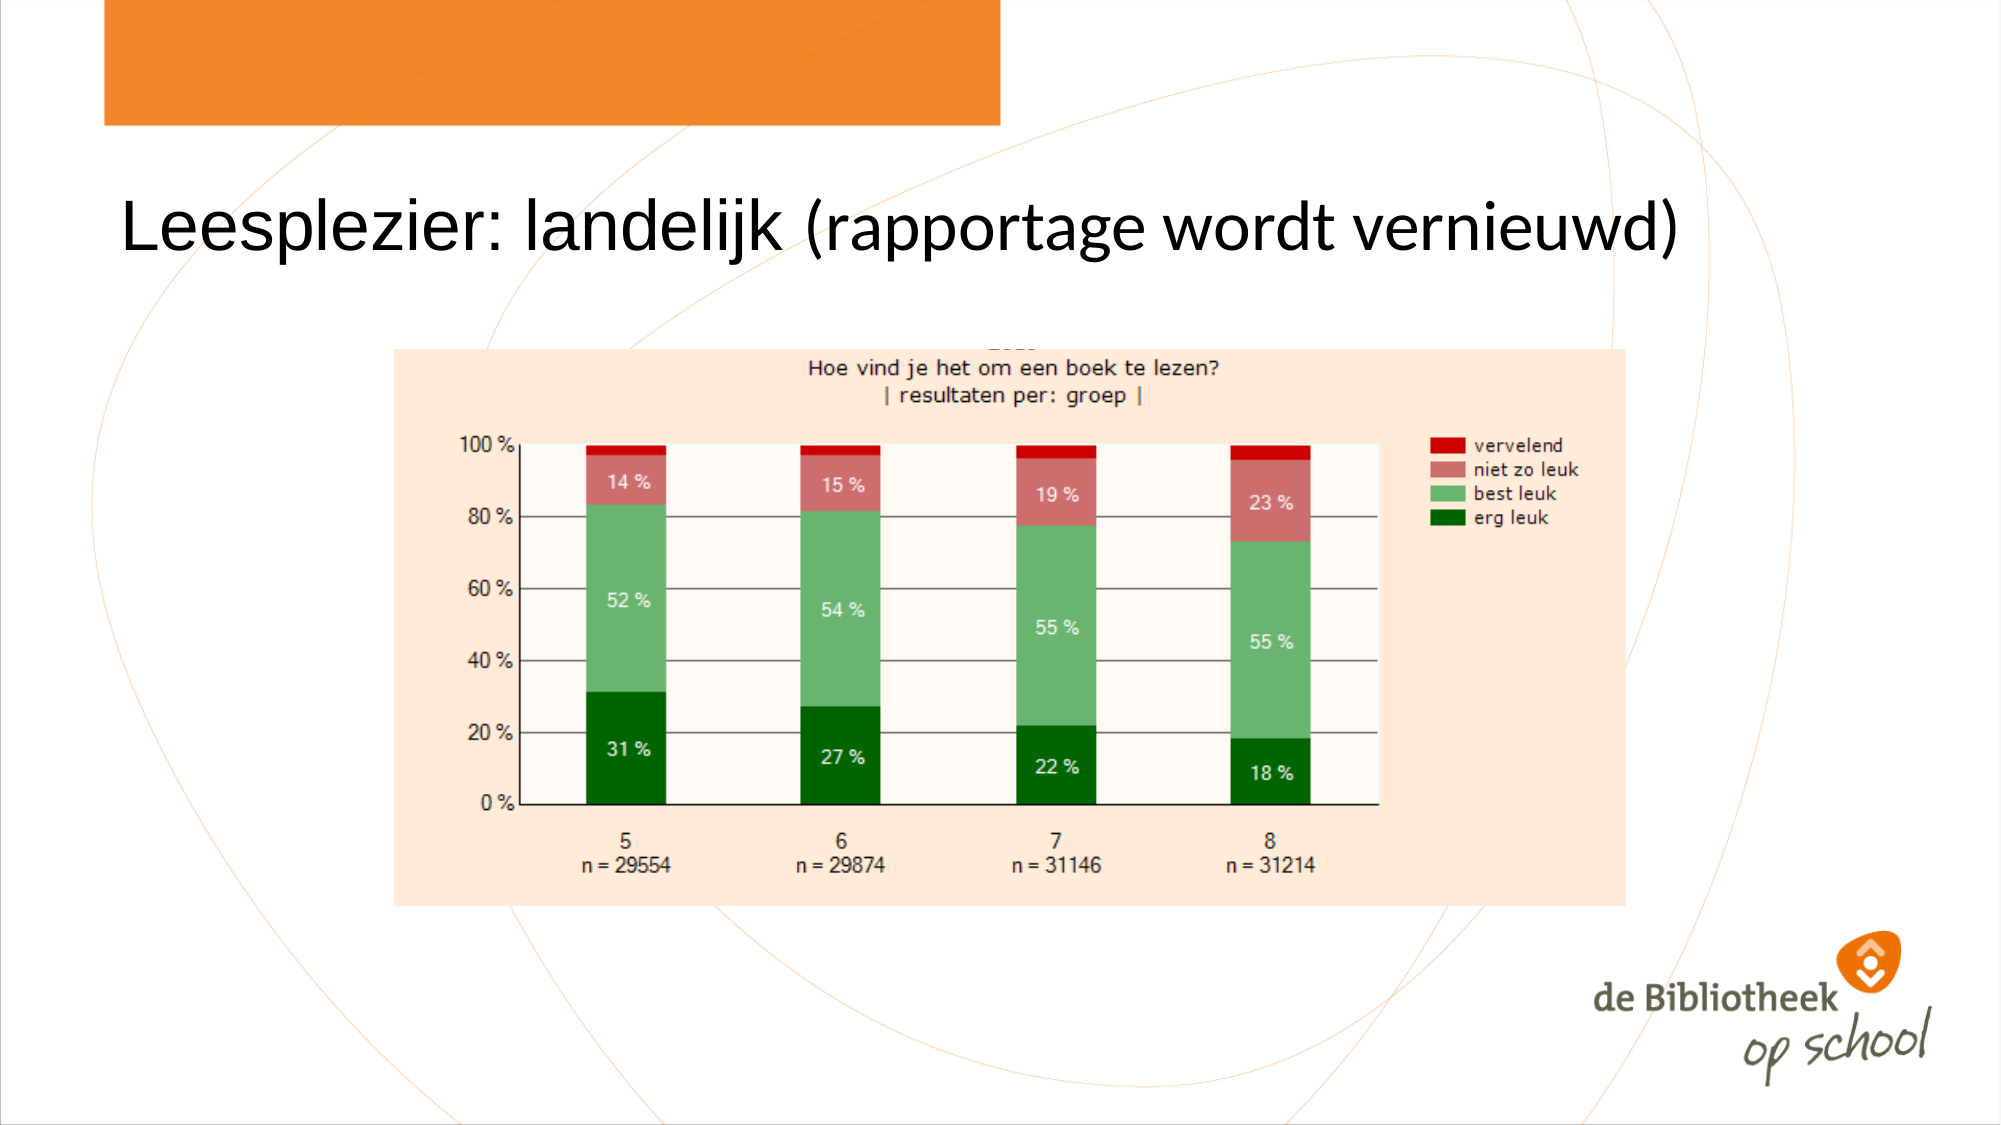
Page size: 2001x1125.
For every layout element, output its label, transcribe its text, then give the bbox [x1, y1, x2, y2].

title Leesplezier: landelijk (rapportage wordt vernieuwd) [105, 158, 1863, 297]
picture [0, 0, 2001, 1125]
